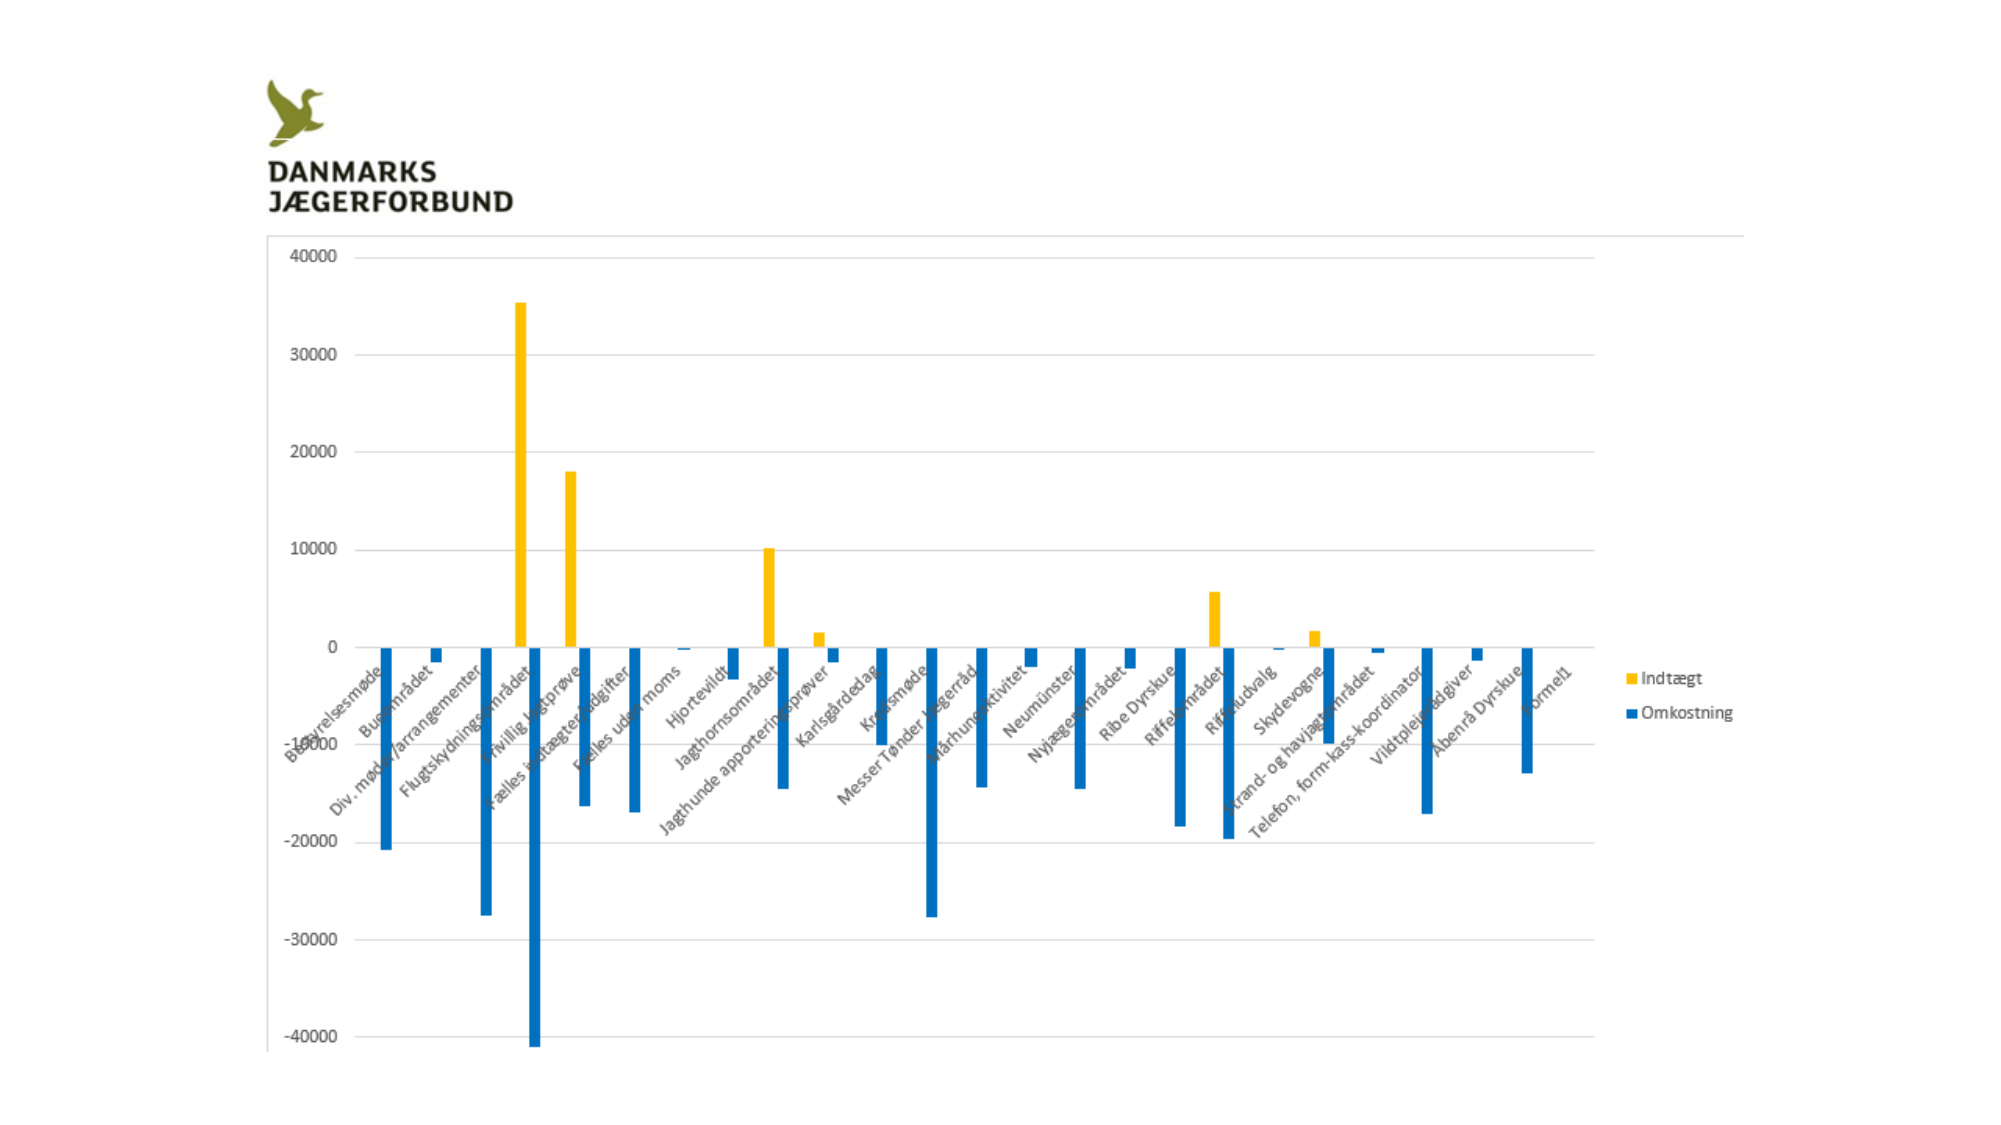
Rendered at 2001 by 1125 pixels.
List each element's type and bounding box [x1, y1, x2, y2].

picture [256, 73, 1744, 1052]
